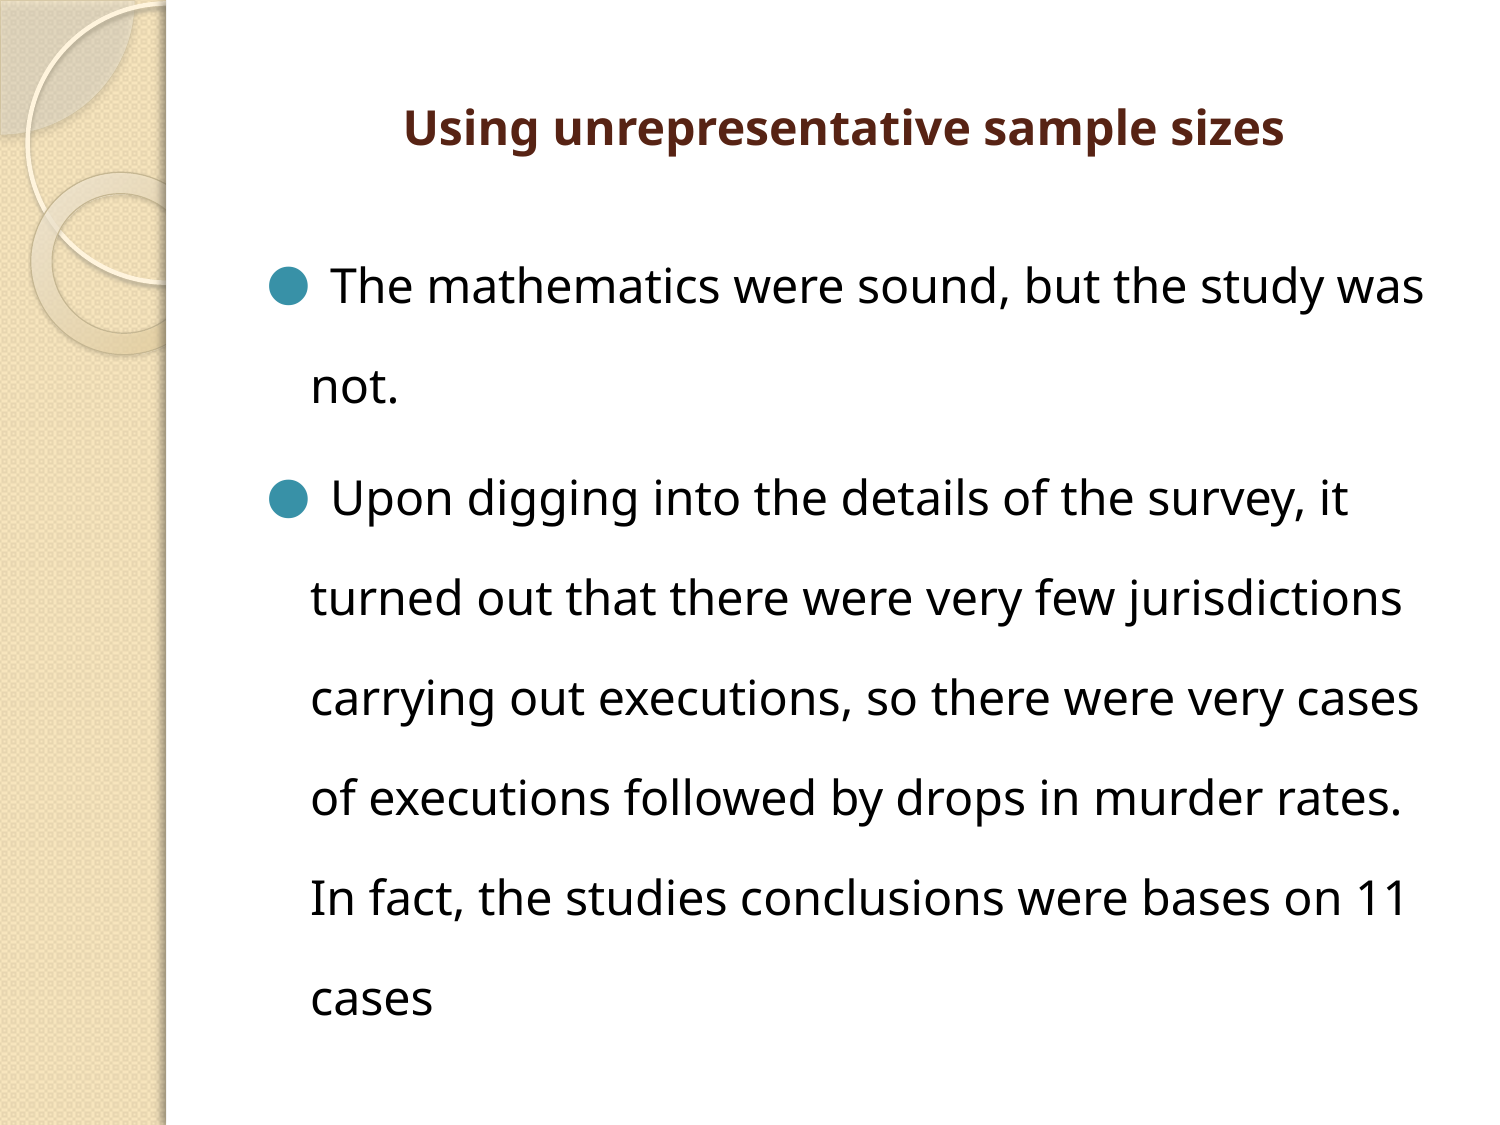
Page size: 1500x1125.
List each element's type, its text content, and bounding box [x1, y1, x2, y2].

list The mathematics were sound, but the study was not. Upon digging into the details of the survey, it turned out that there were very few jurisdictions carrying out executions, so there were very cases of executions followed by drops in murder rates. In fact, the studies conclusions were bases on 11 cases [235, 237, 1466, 1025]
title Using unrepresentative sample sizes [235, 45, 1466, 233]
